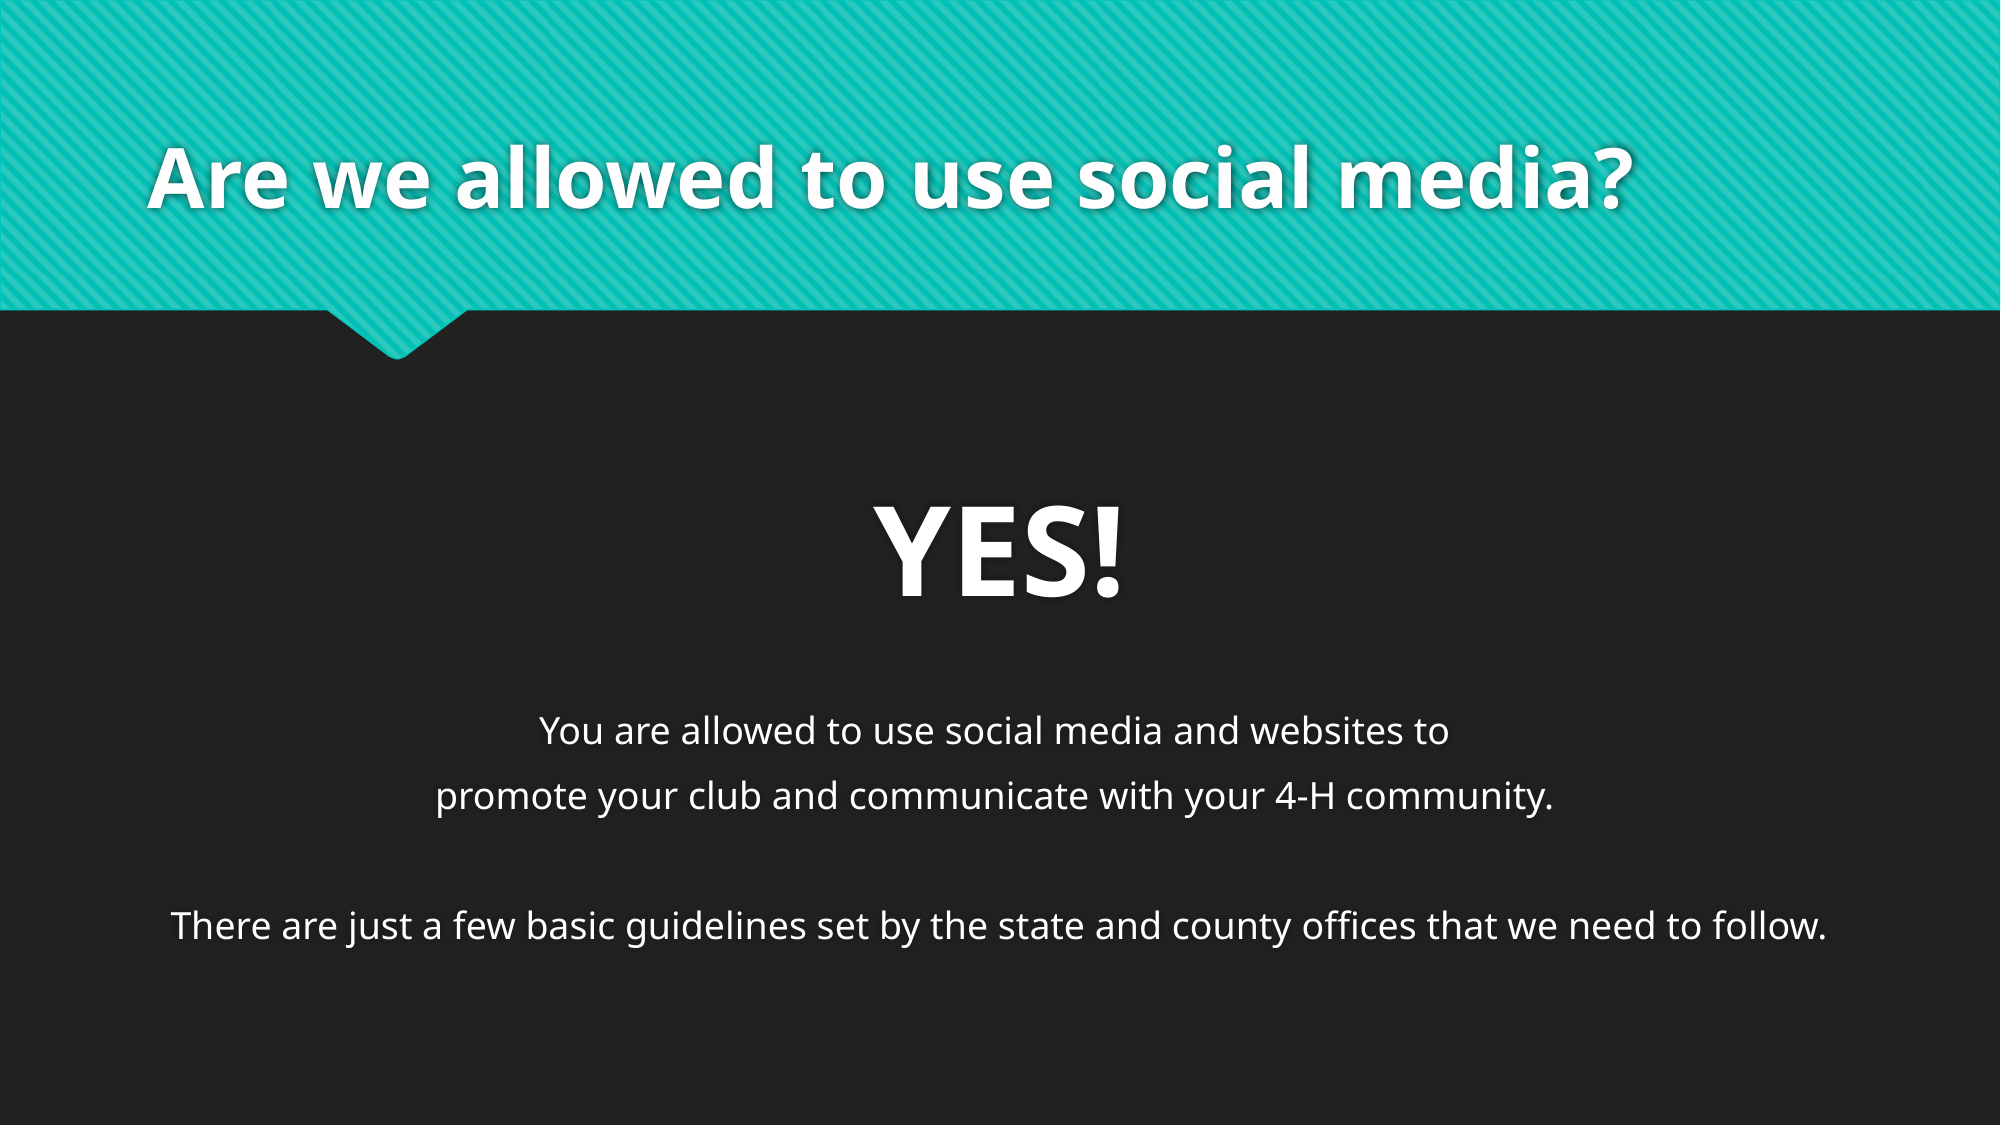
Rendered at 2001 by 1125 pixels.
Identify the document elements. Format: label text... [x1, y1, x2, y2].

list YES! You are allowed to use social media and websites to promote your club and communicate with your 4-H community. There are just a few basic guidelines set by the state and county offices that we need to follow. [116, 410, 1884, 1008]
title Are we allowed to use social media? [132, 73, 1868, 233]
